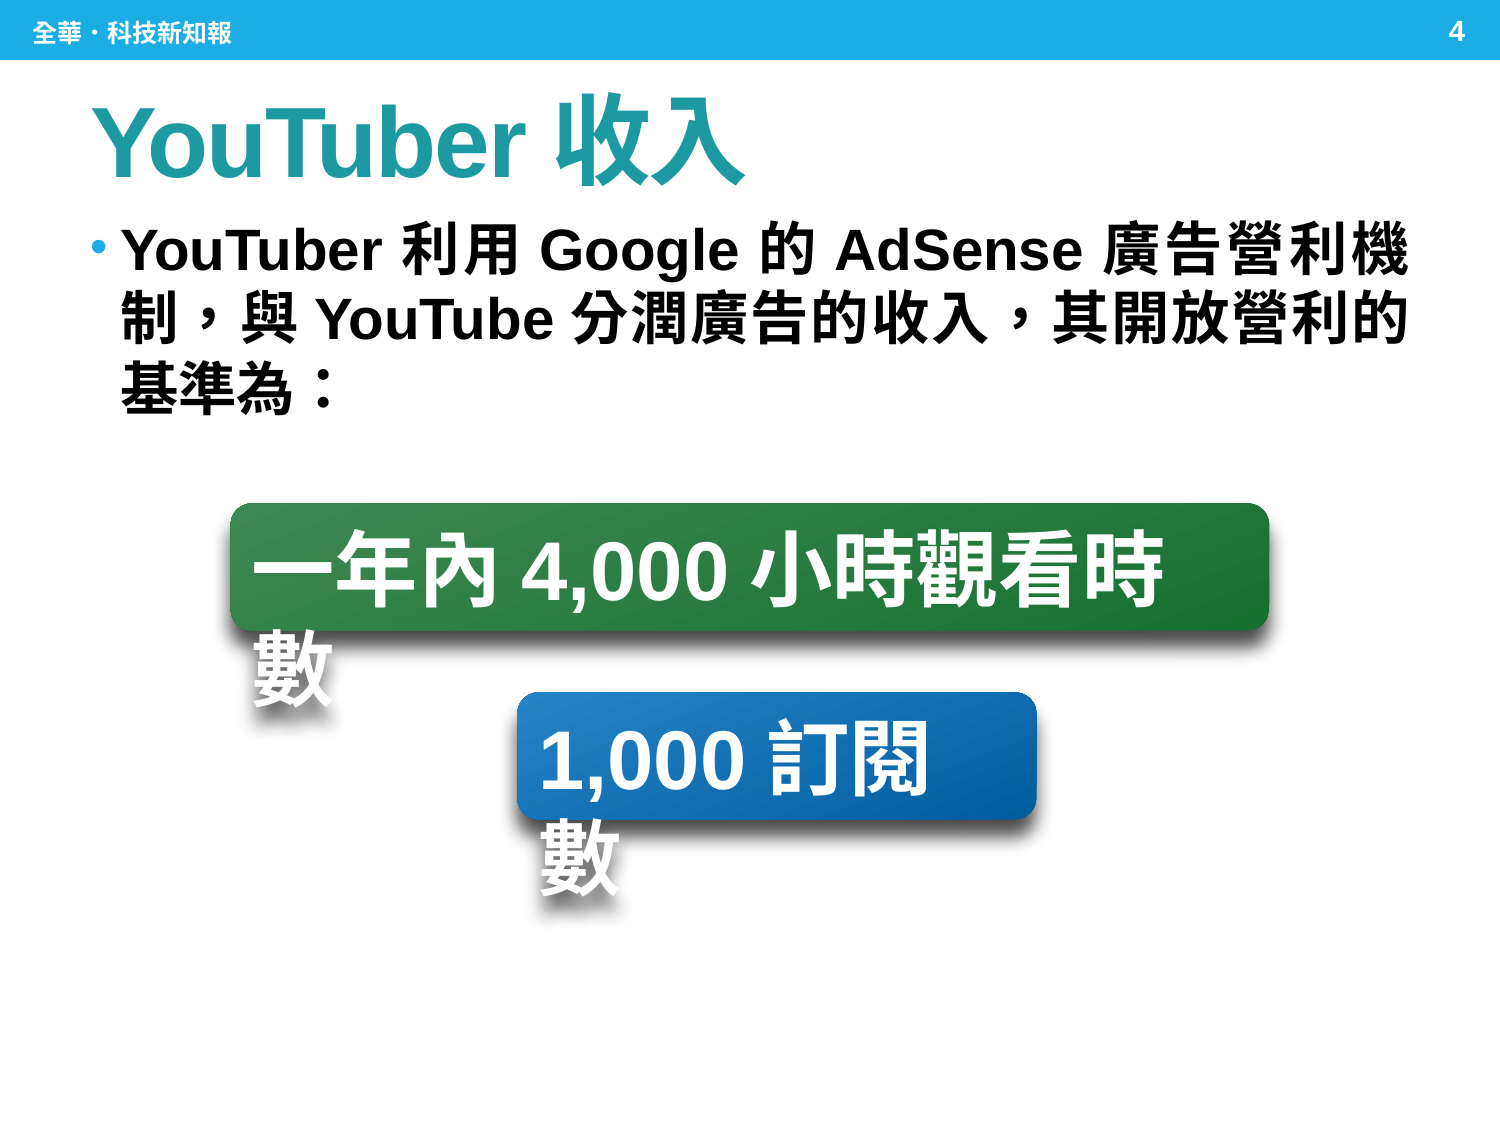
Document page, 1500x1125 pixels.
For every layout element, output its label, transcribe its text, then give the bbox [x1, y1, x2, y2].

slide_number 4 [1305, 3, 1481, 57]
title YouTuber收入 [75, 66, 1425, 204]
text_box 1,000訂閱數 [517, 692, 1037, 820]
footer 全華．科技新知報 [17, 6, 693, 60]
list YouTuber利用Google的AdSense廣告營利機制，與YouTube分潤廣告的收入，其開放營利的基準為： [75, 204, 1425, 1059]
text_box 一年內4,000小時觀看時數 [230, 503, 1270, 631]
